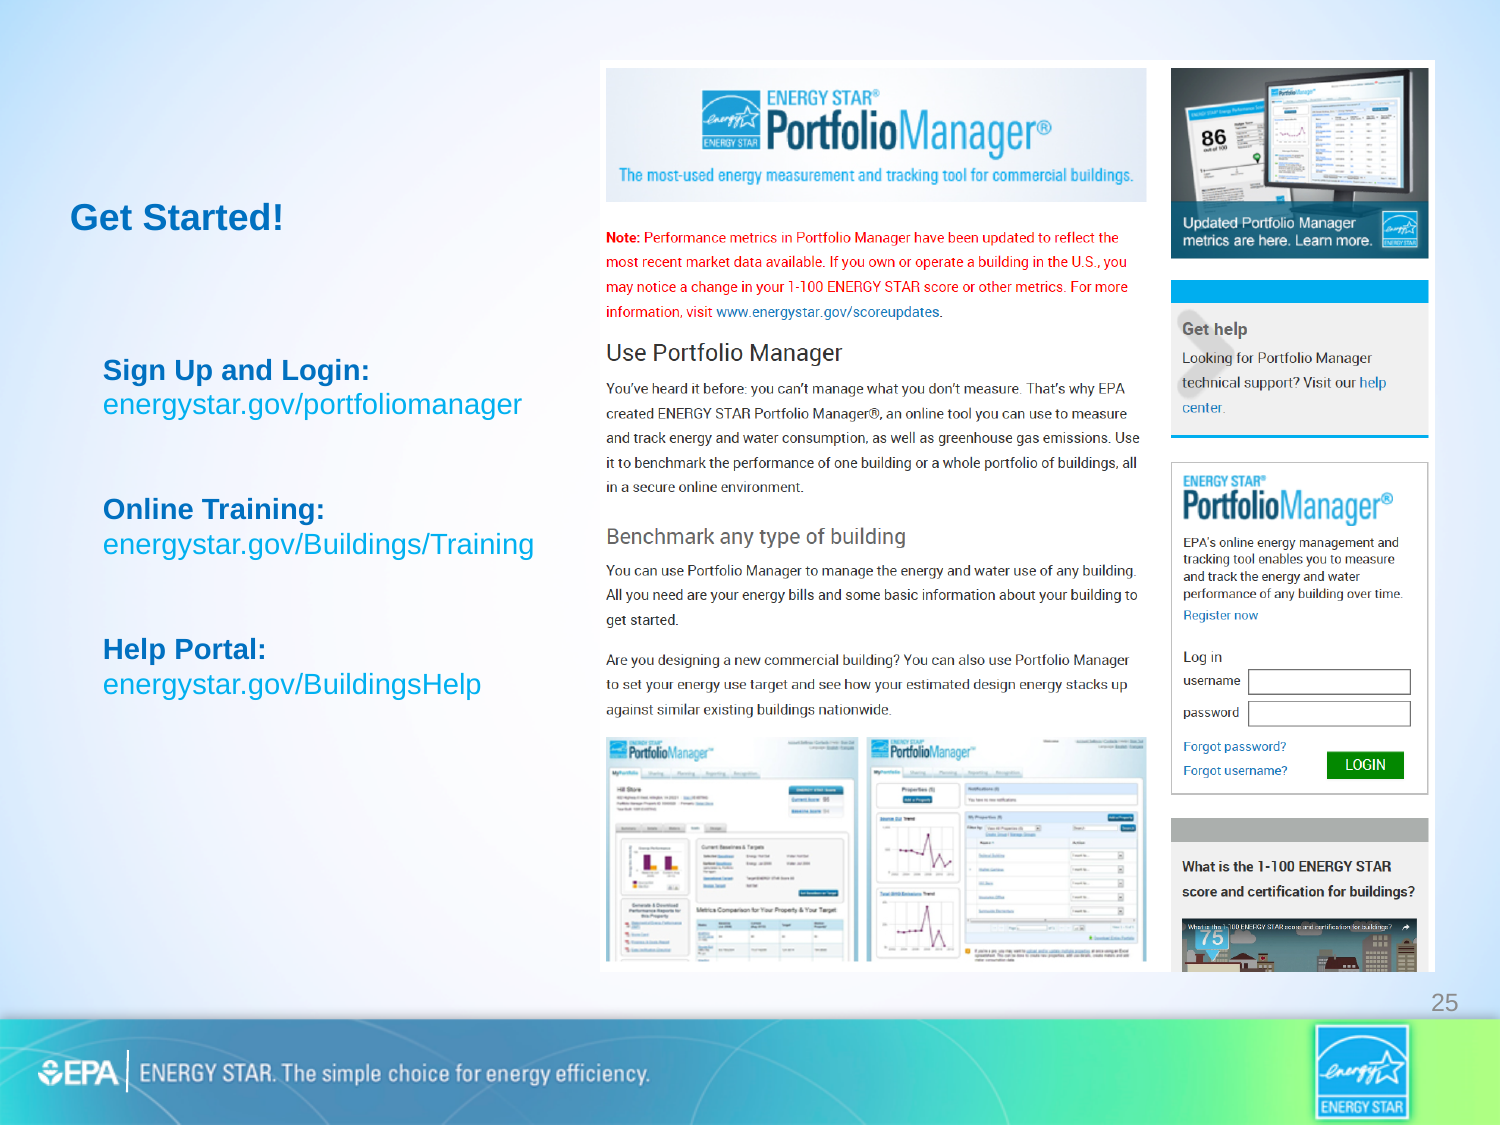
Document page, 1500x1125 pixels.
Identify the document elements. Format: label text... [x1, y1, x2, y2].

text_box Get Started! [54, 170, 441, 260]
picture [0, 0, 1500, 1125]
slide_number 25 [1395, 971, 1474, 1032]
text_box Sign Up and Login: energystar.gov/portfoliomanager Online Training: energystar.gov/Buildings/Training Help Portal: energystar.gov/BuildingsHelp [87, 311, 599, 740]
